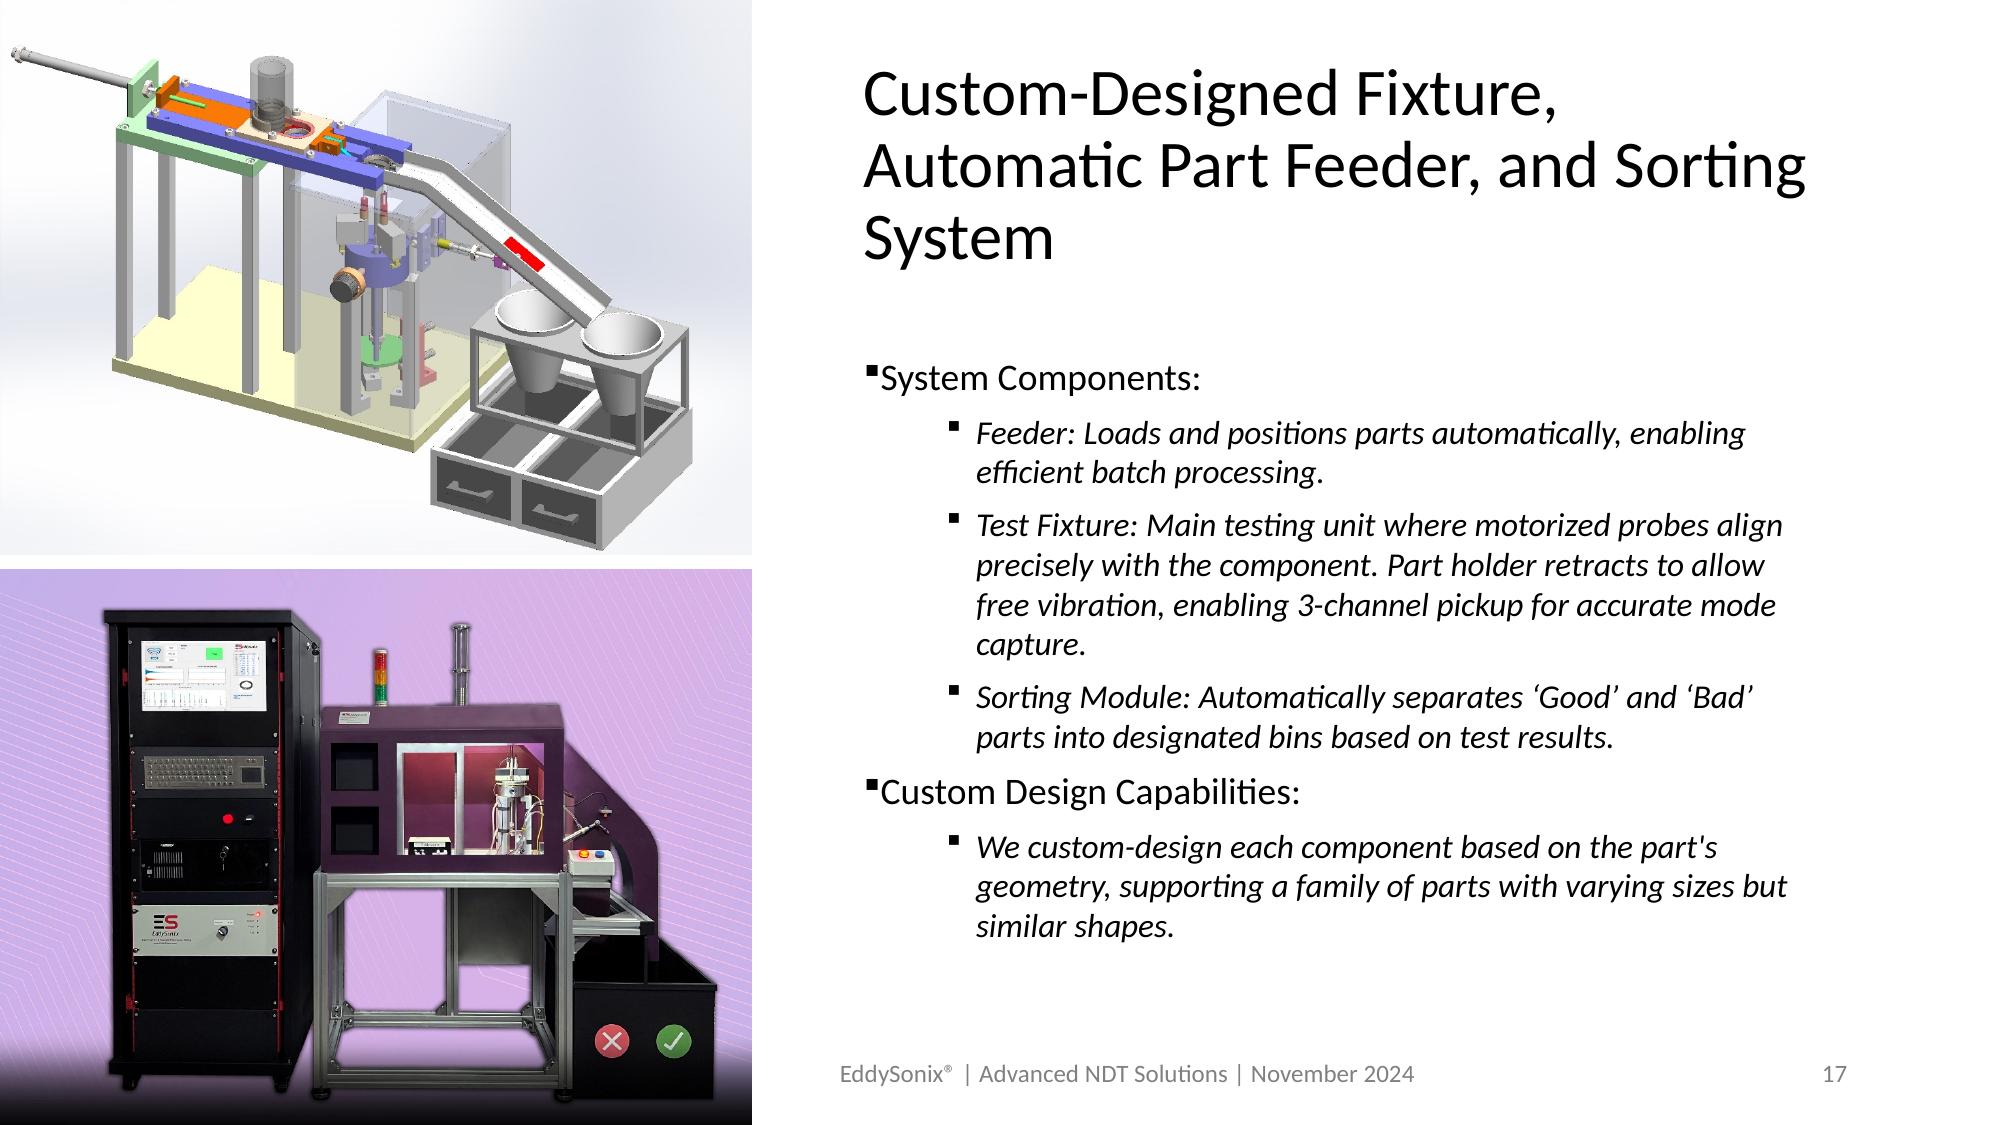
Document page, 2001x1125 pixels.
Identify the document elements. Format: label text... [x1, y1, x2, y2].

slide_number 17 [1412, 1042, 1863, 1103]
picture [0, 569, 752, 1125]
list System Components: Feeder: Loads and positions parts automatically, enabling efficient batch processing. Test Fixture: Main testing unit where motorized probes align precisely with the component. Part holder retracts to allow free vibration, enabling 3-channel pickup for accurate mode capture. Sorting Module: Automatically separates ‘Good’ and ‘Bad’ parts into designated bins based on test results. Custom Design Capabilities: We custom-design each component based on the part's geometry, supporting a family of parts with varying sizes but similar shapes. [848, 345, 1830, 963]
title Custom-Designed Fixture, Automatic Part Feeder, and Sorting System [848, 47, 1830, 285]
picture [0, 0, 752, 556]
footer EddySonix® | Advanced NDT Solutions | November 2024 [752, 1042, 1412, 1103]
